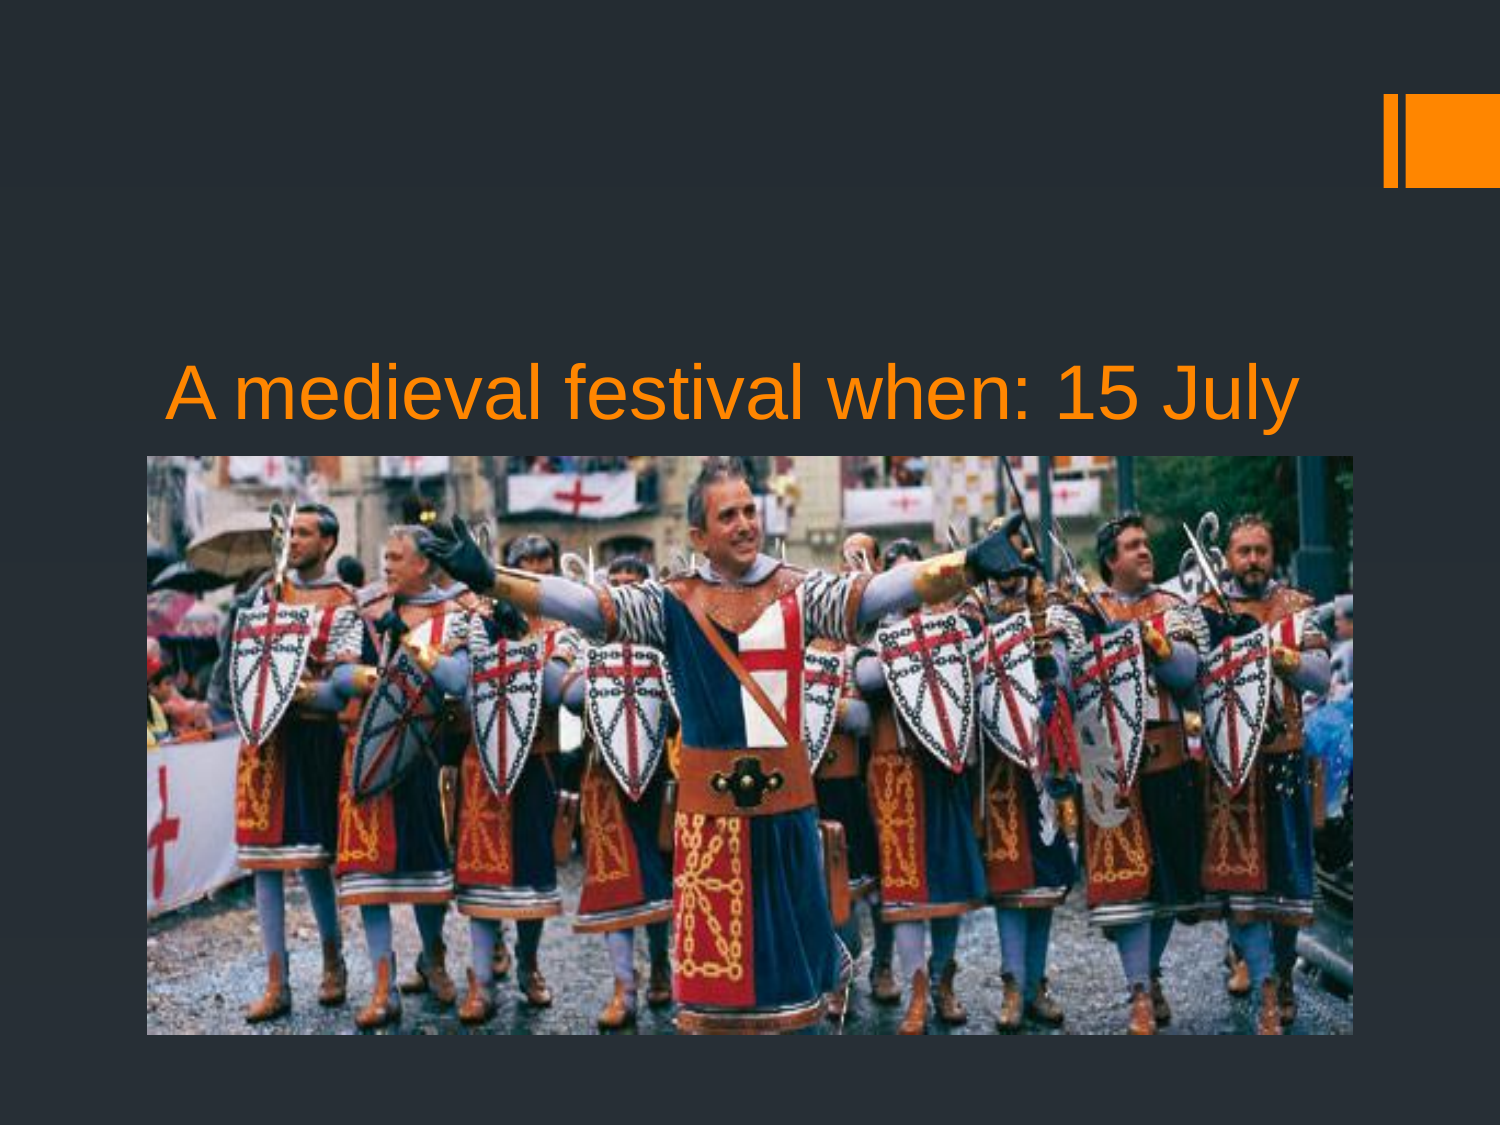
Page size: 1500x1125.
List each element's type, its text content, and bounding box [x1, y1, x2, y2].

title A medieval festival when: 15 July [150, 253, 1350, 443]
picture [146, 455, 1353, 1036]
